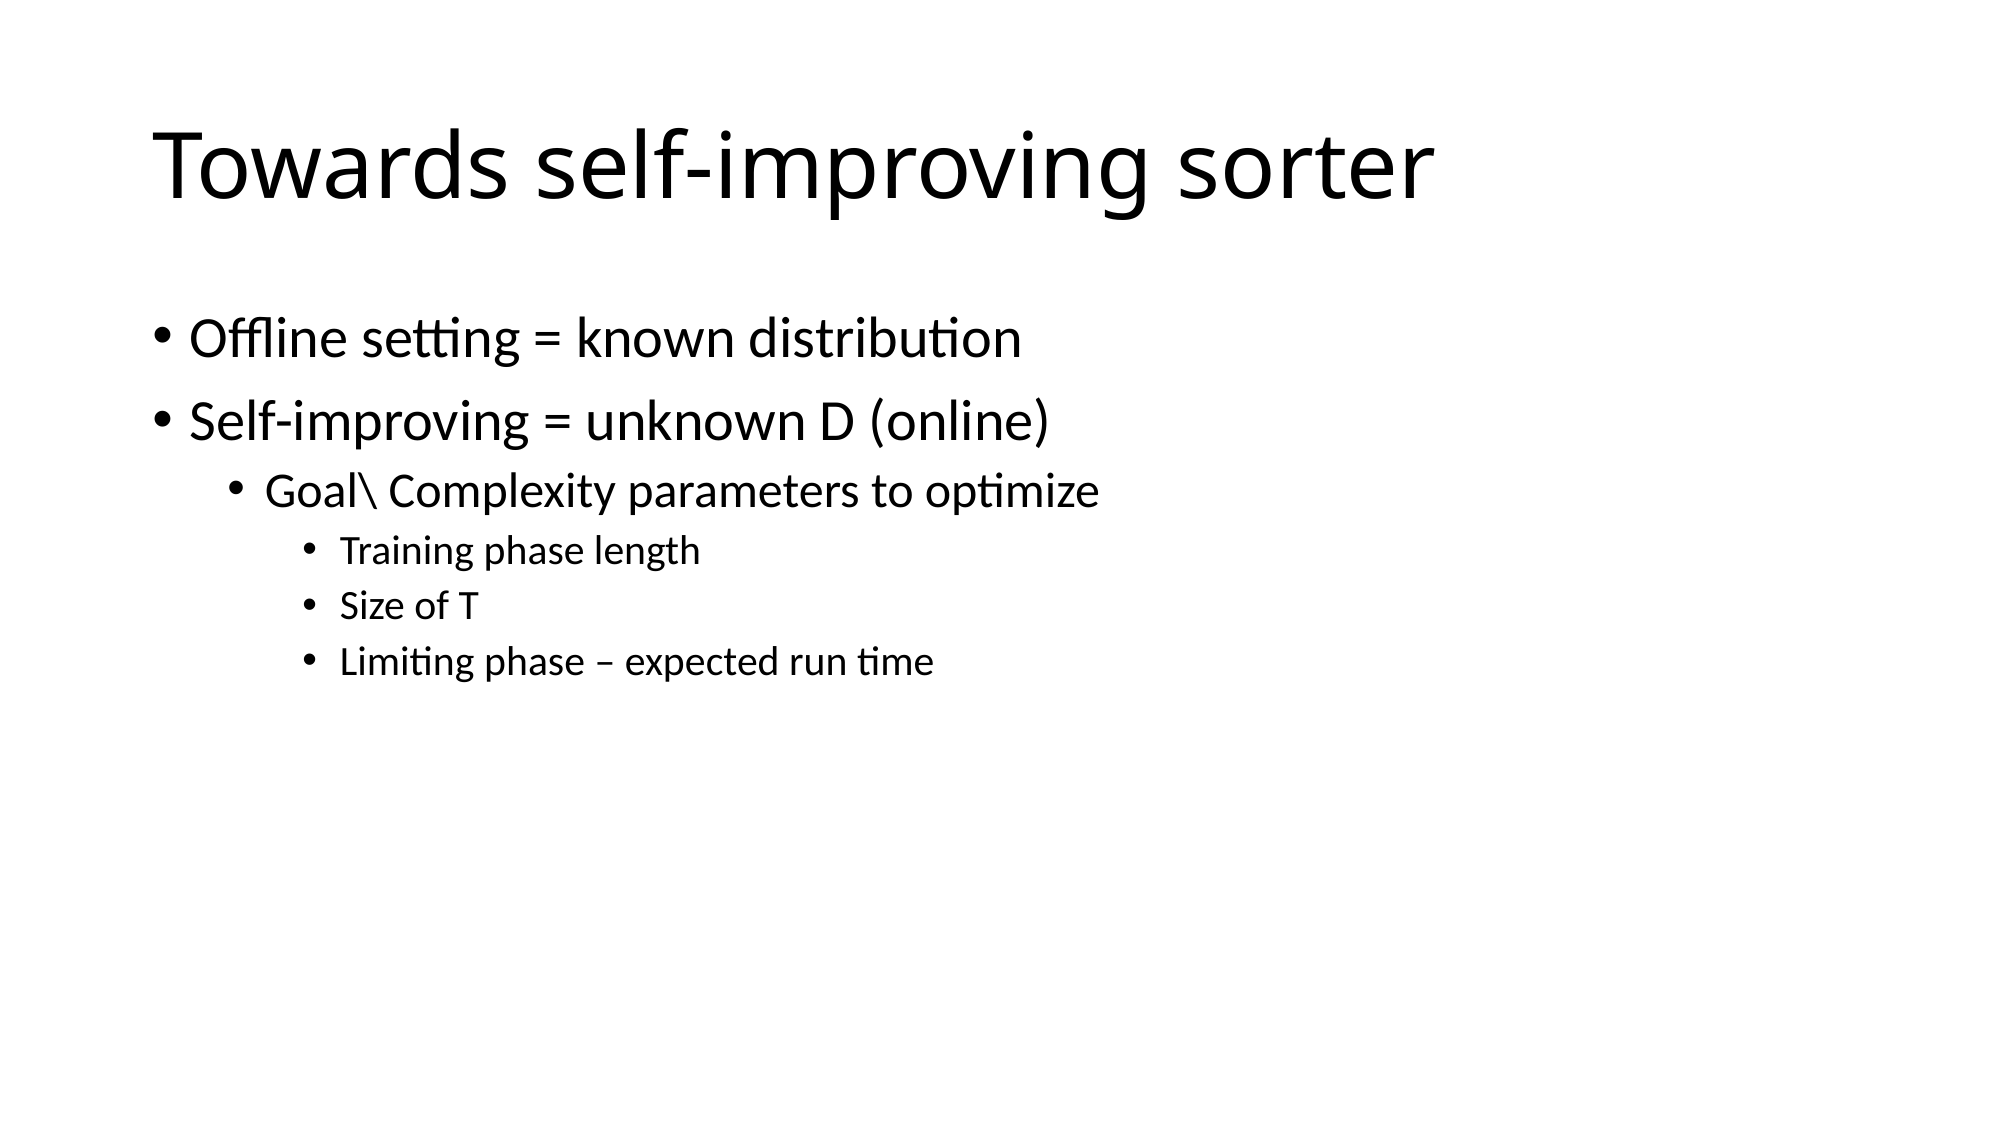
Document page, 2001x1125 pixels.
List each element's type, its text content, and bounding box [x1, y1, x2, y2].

title Towards self-improving sorter [137, 59, 1863, 278]
list Offline setting = known distribution Self-improving = unknown D (online) Goal\ Complexity parameters to optimize Training phase length Size of T Limiting phase – expected run time [137, 299, 1863, 1014]
